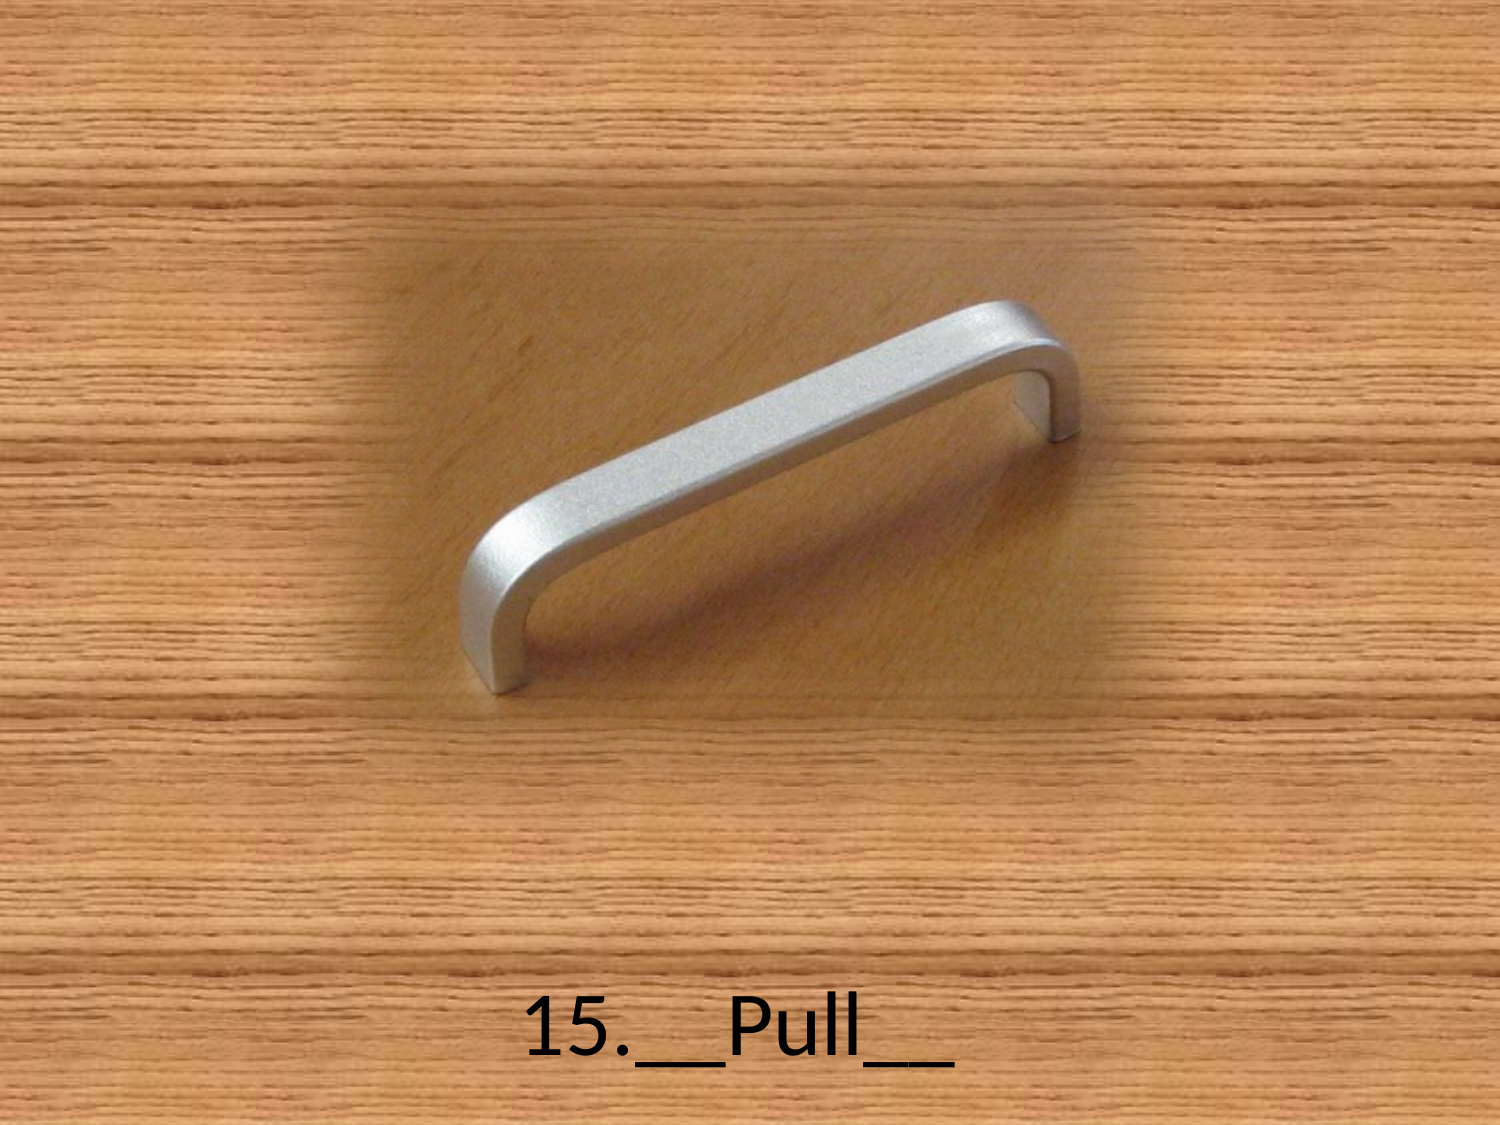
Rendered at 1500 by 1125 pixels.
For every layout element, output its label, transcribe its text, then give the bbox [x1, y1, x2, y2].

picture [0, 0, 1500, 1125]
title 15.__Pull__ [62, 924, 1413, 1113]
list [249, 99, 1241, 843]
